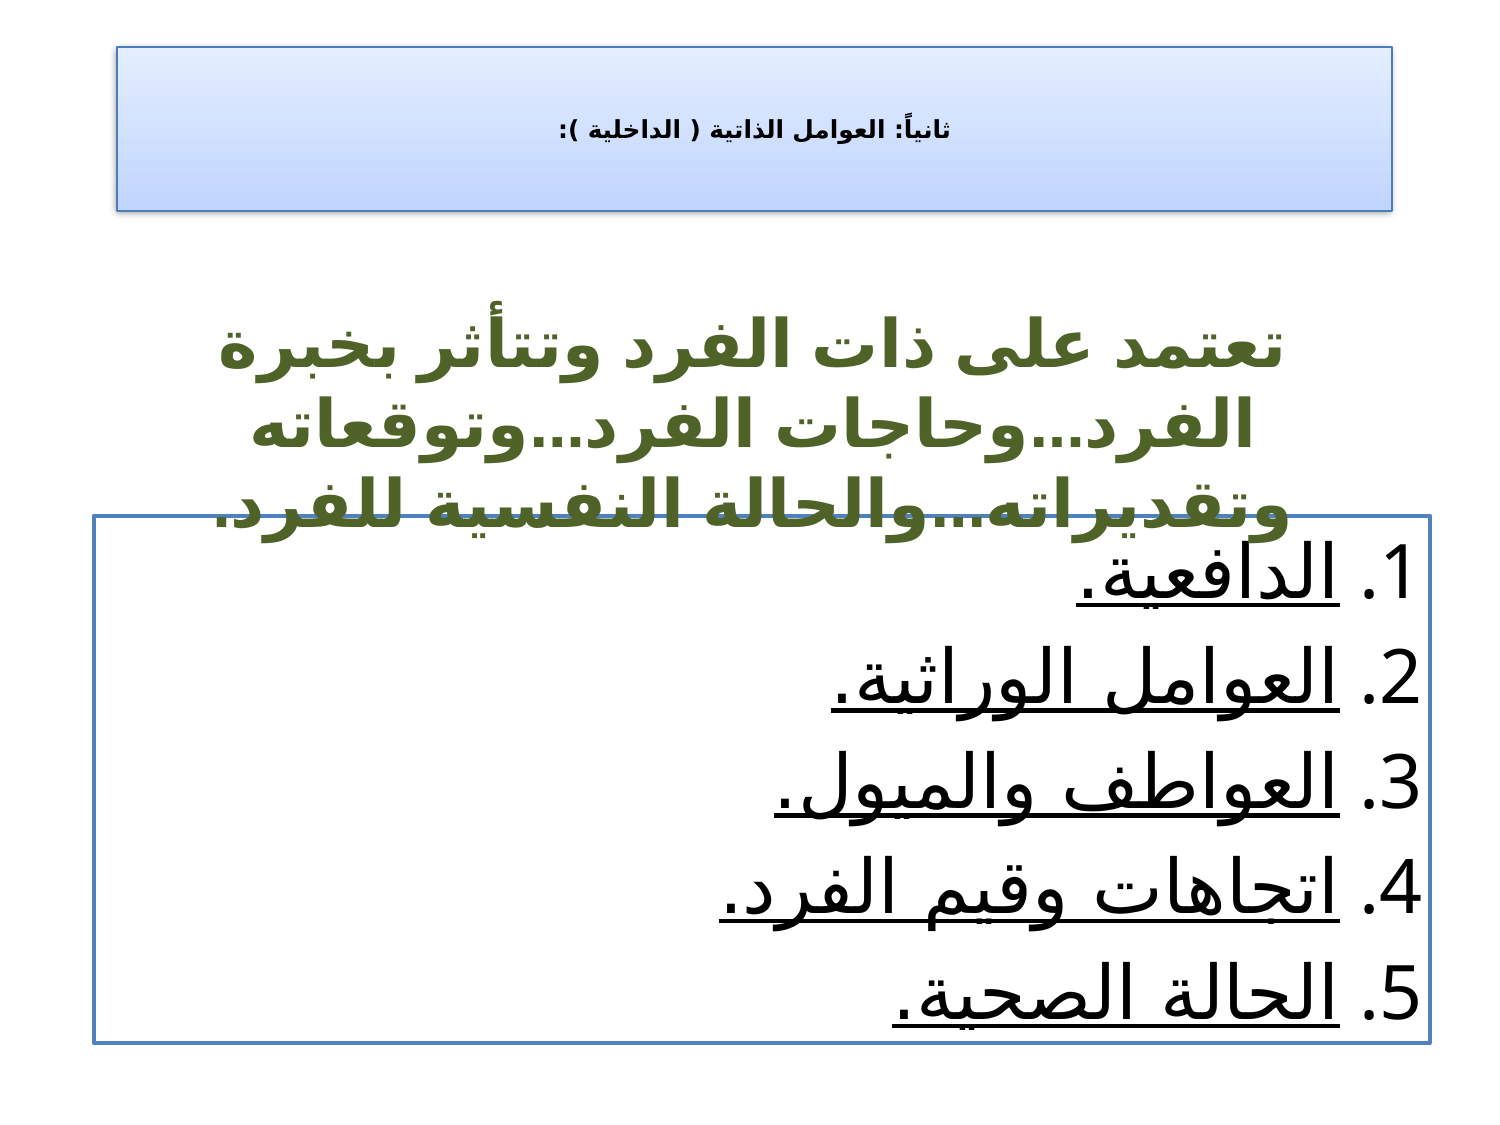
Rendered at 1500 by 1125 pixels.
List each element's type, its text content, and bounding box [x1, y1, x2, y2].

title ثانياً: العوامل الذاتية ( الداخلية ): [116, 46, 1393, 212]
subtitle الدافعية. العوامل الوراثية. العواطف والميول. اتجاهات وقيم الفرد. الحالة الصحية. [92, 514, 1432, 1045]
text_box تعتمد على ذات الفرد وتتأثر بخبرة الفرد...وحاجات الفرد...وتوقعاته وتقديراته...والحالة النفسية للفرد. [93, 292, 1413, 551]
